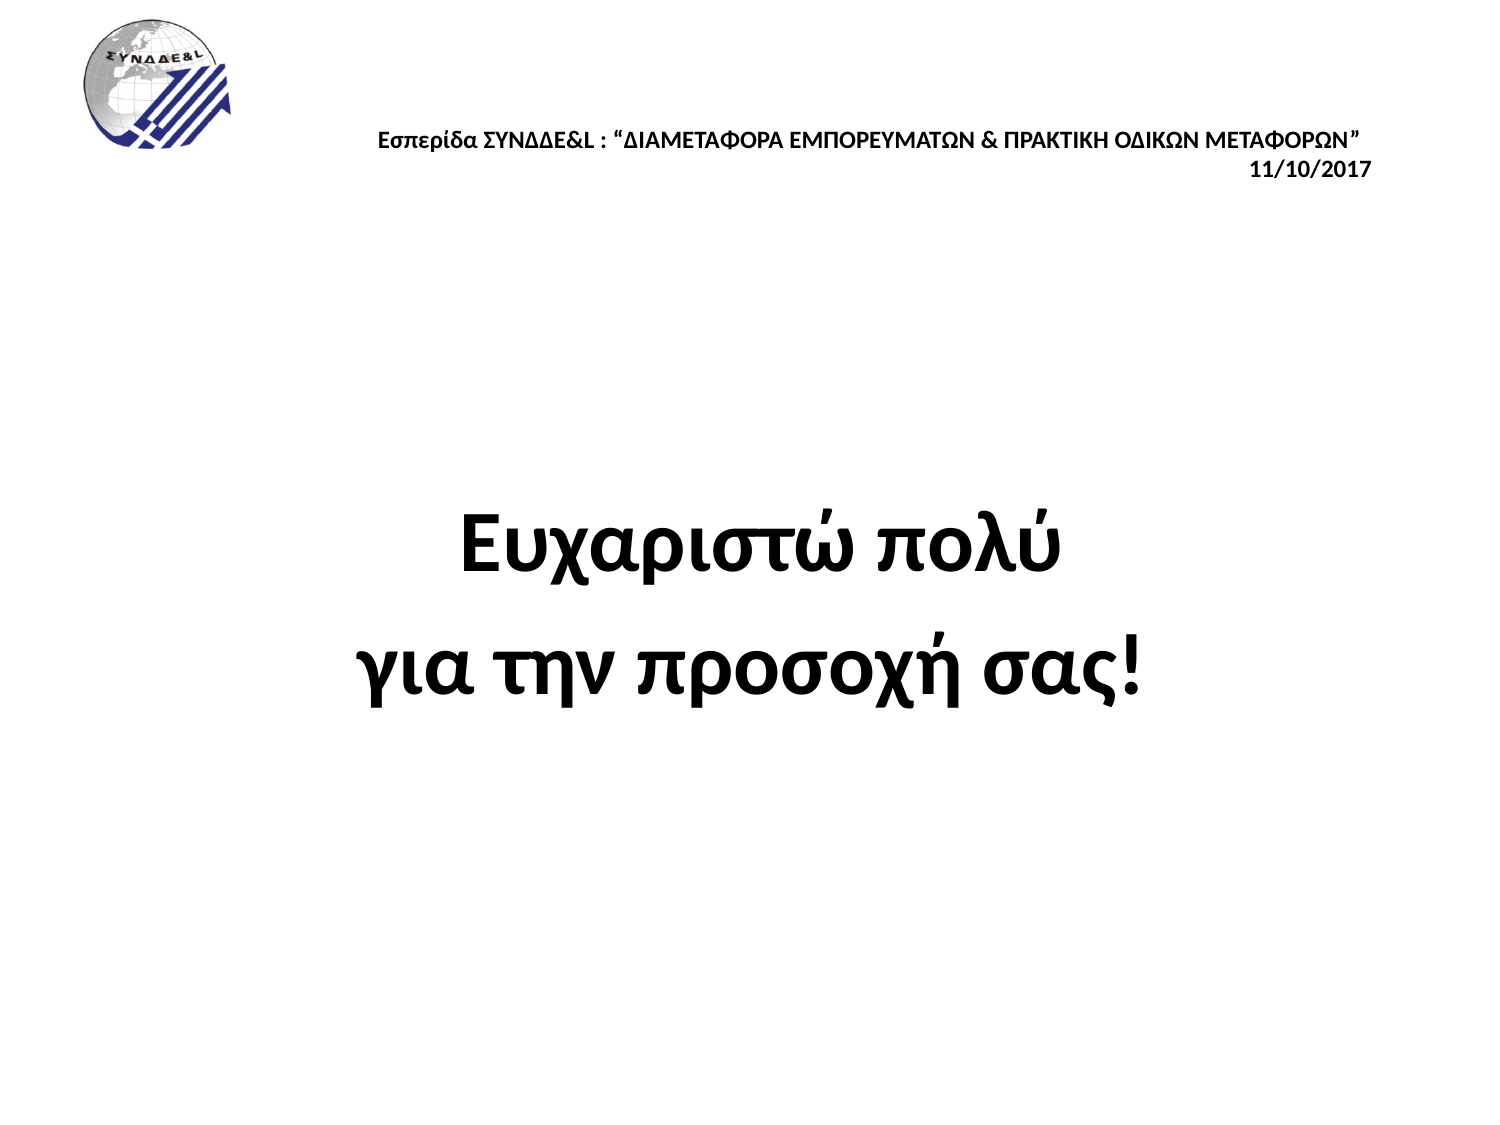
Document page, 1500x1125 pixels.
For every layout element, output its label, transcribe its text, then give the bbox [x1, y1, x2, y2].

subtitle Ευχαριστώ πολύ για την προσοχή σας! [112, 231, 1412, 1034]
title Εσπερίδα ΣΥΝΔΔΕ&L : “ΔΙΑΜΕΤΑΦΟΡΑ ΕΜΠΟΡΕΥΜΑΤΩΝ & ΠΡΑΚΤΙΚΗ ΟΔΙΚΩΝ ΜΕΤΑΦΟΡΩΝ” 11/10/2017 [112, 78, 1388, 228]
picture [83, 18, 231, 150]
